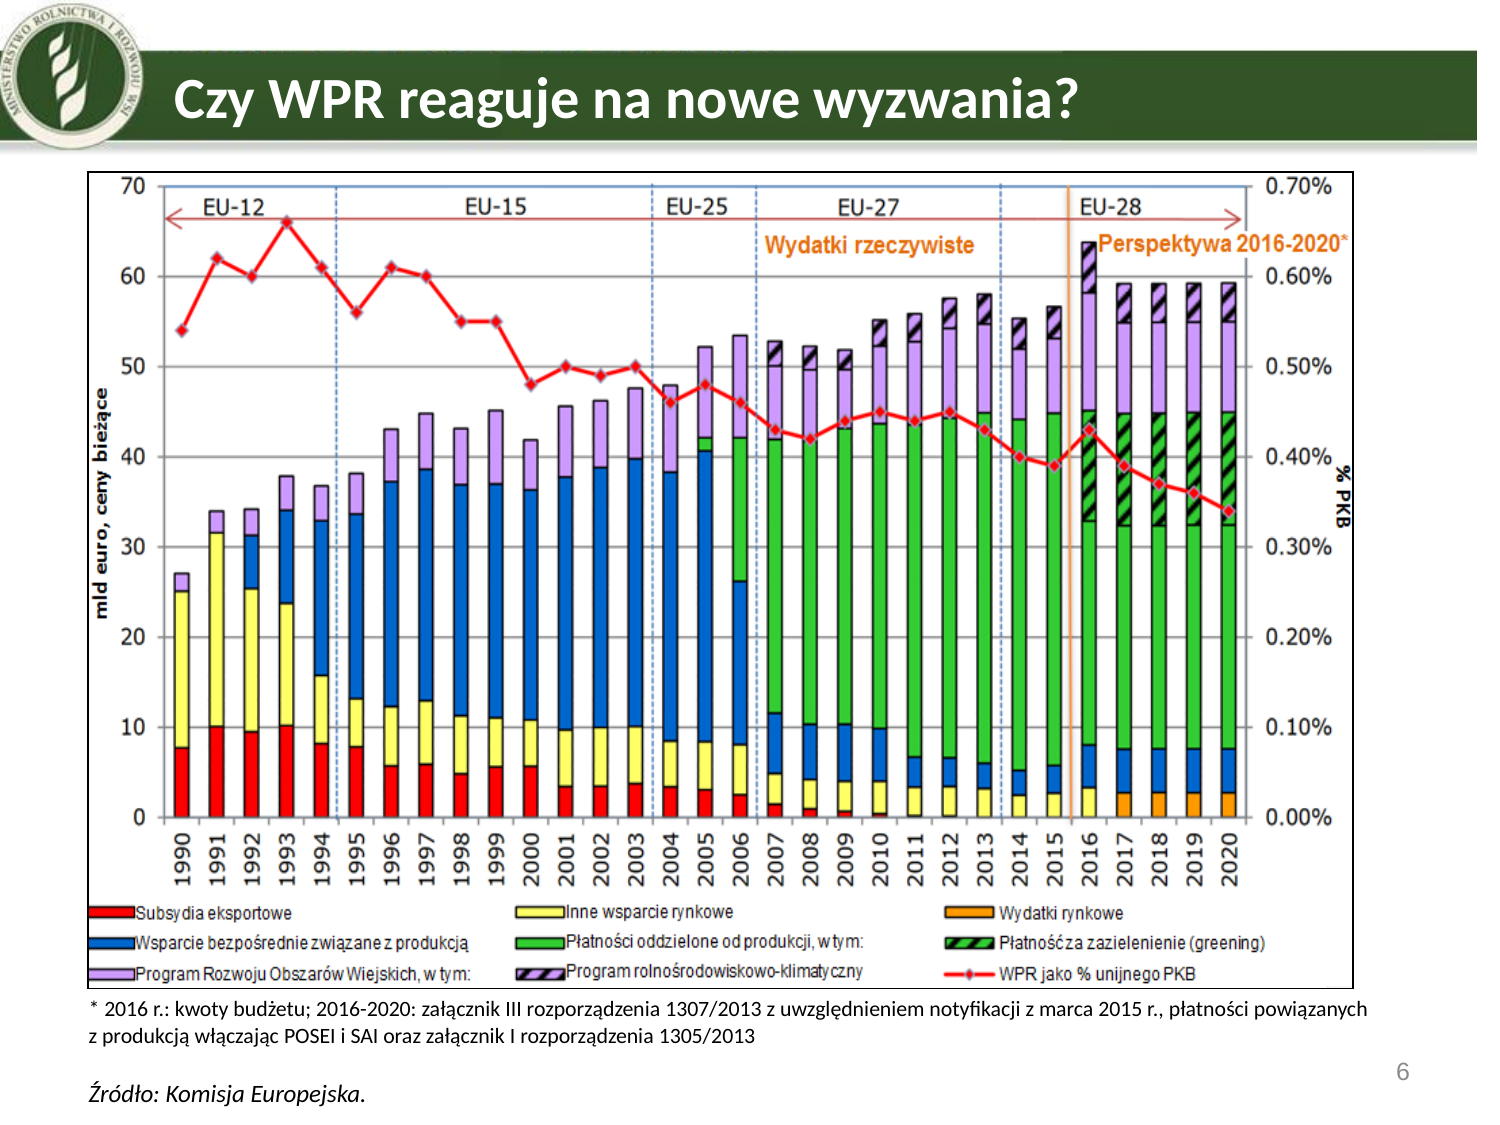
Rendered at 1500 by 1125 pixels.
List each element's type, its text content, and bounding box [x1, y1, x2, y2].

slide_number 6 [1388, 1042, 1425, 1103]
title Czy WPR reaguje na nowe wyzwania? [159, 54, 1415, 137]
text_box * 2016 r.: kwoty budżetu; 2016-2020: załącznik III rozporządzenia 1307/2013 z uwzględnieniem notyfikacji z marca 2015 r., płatności powiązanych z produkcją włączając POSEI i SAI oraz załącznik I rozporządzenia 1305/2013 Źródło: Komisja Europejska. [73, 987, 1388, 1115]
picture [0, 0, 1477, 155]
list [88, 172, 1353, 988]
